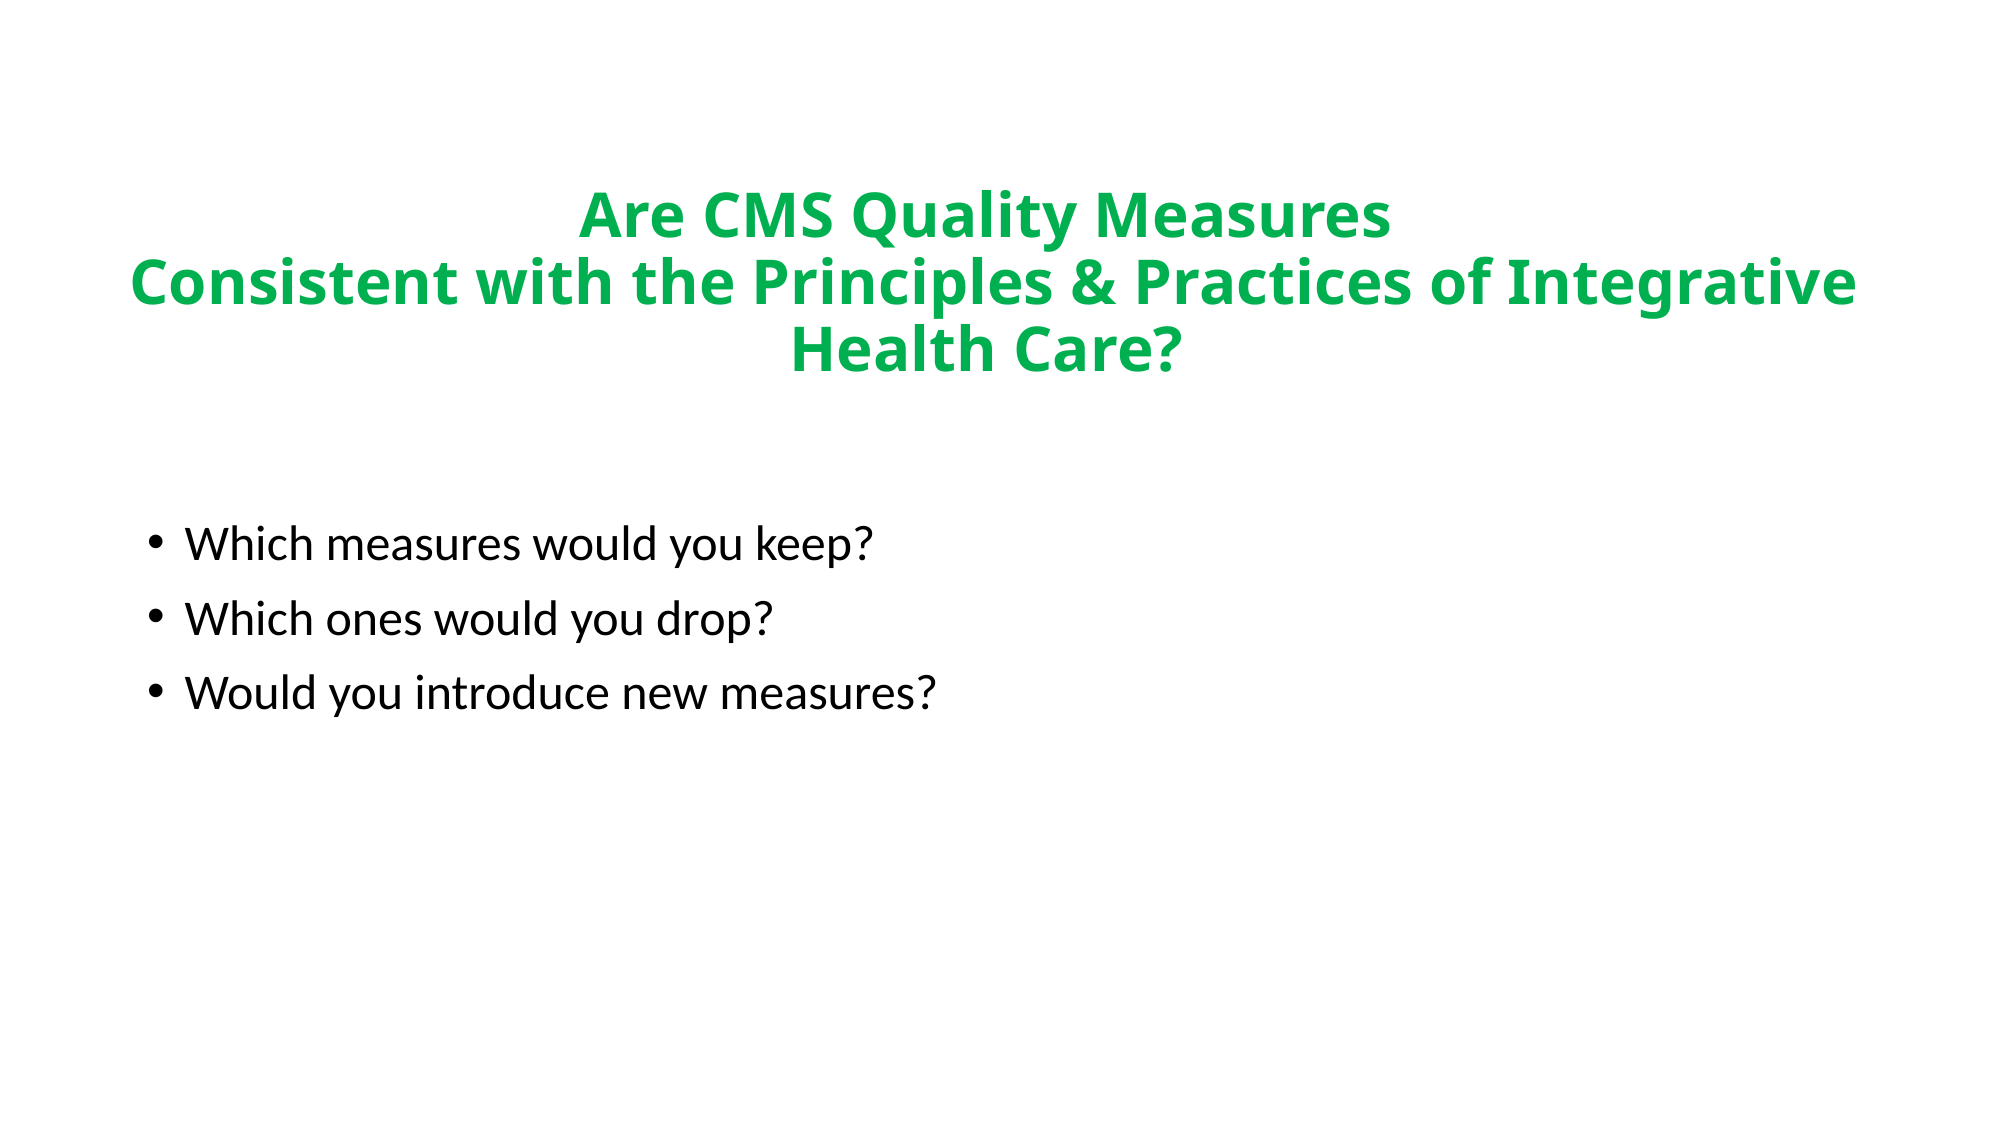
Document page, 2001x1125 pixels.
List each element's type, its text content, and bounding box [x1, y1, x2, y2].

list Which measures would you keep? Which ones would you drop? Would you introduce new measures? [132, 509, 1858, 928]
title Are CMS Quality Measures Consistent with the Principles & Practices of Integrative Health Care? [57, 175, 1932, 393]
